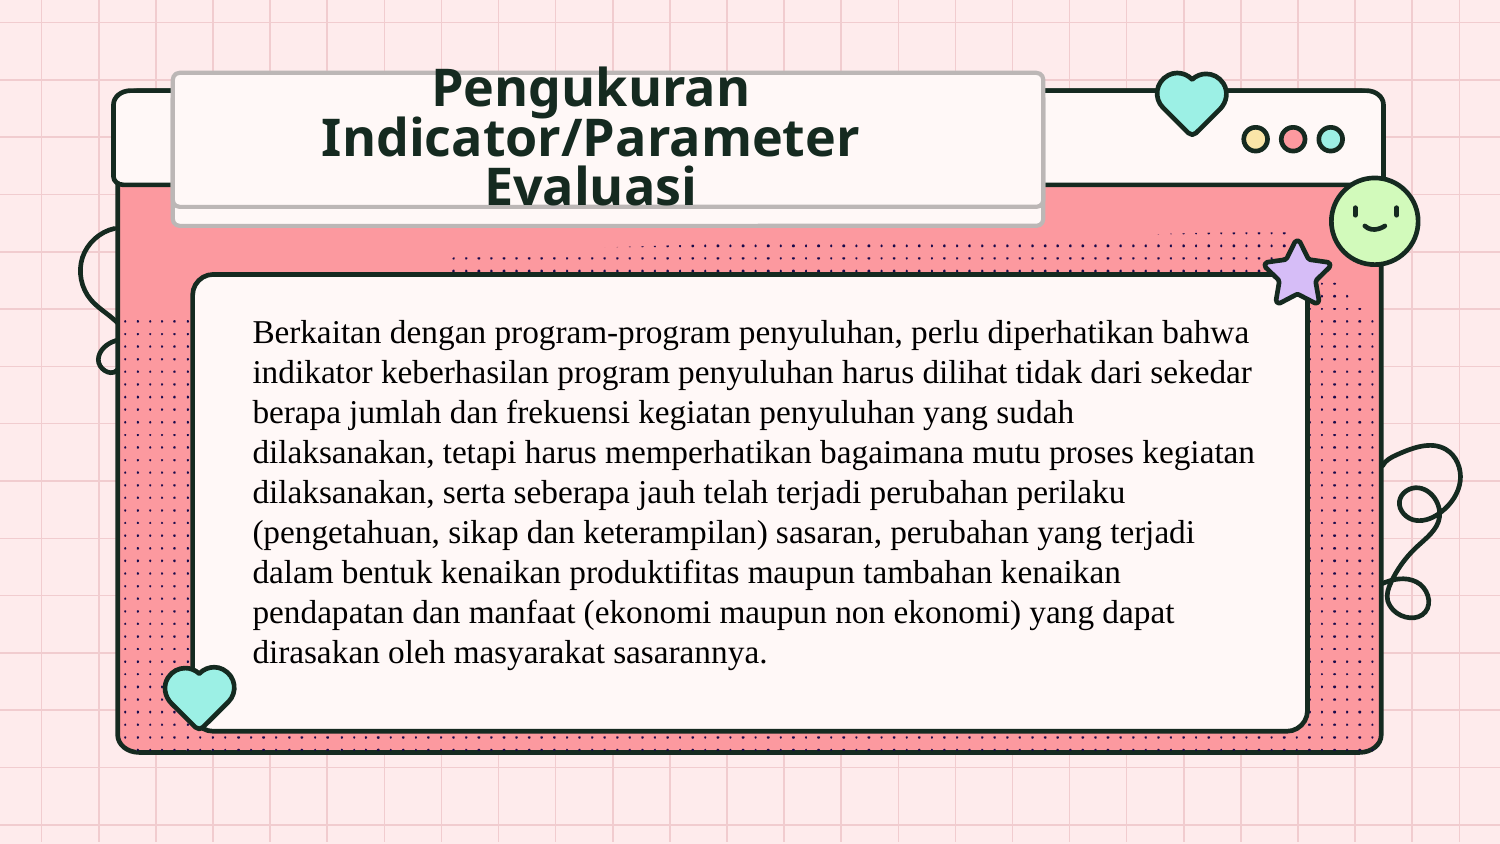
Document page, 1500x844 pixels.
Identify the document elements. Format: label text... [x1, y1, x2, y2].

text_box [164, 667, 235, 729]
text_box Berkaitan dengan program-program penyuluhan, perlu diperhatikan bahwa indikator keberhasilan program penyuluhan harus dilihat tidak dari sekedar berapa jumlah dan frekuensi kegiatan penyuluhan yang sudah dilaksanakan, tetapi harus memperhatikan bagaimana mutu proses kegiatan dilaksanakan, serta seberapa jauh telah terjadi perubahan perilaku (pengetahuan, sikap dan keterampilan) sasaran, perubahan yang terjadi dalam bentuk kenaikan produktifitas maupun tambahan kenaikan pendapatan dan manfaat (ekonomi maupun non ekonomi) yang dapat dirasakan oleh masyarakat sasarannya. [237, 303, 1279, 678]
picture [115, 211, 1379, 756]
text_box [172, 72, 1044, 227]
title Pengukuran Indicator/Parameter Evaluasi [202, 66, 980, 71]
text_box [1326, 177, 1423, 265]
text_box [1264, 240, 1325, 304]
